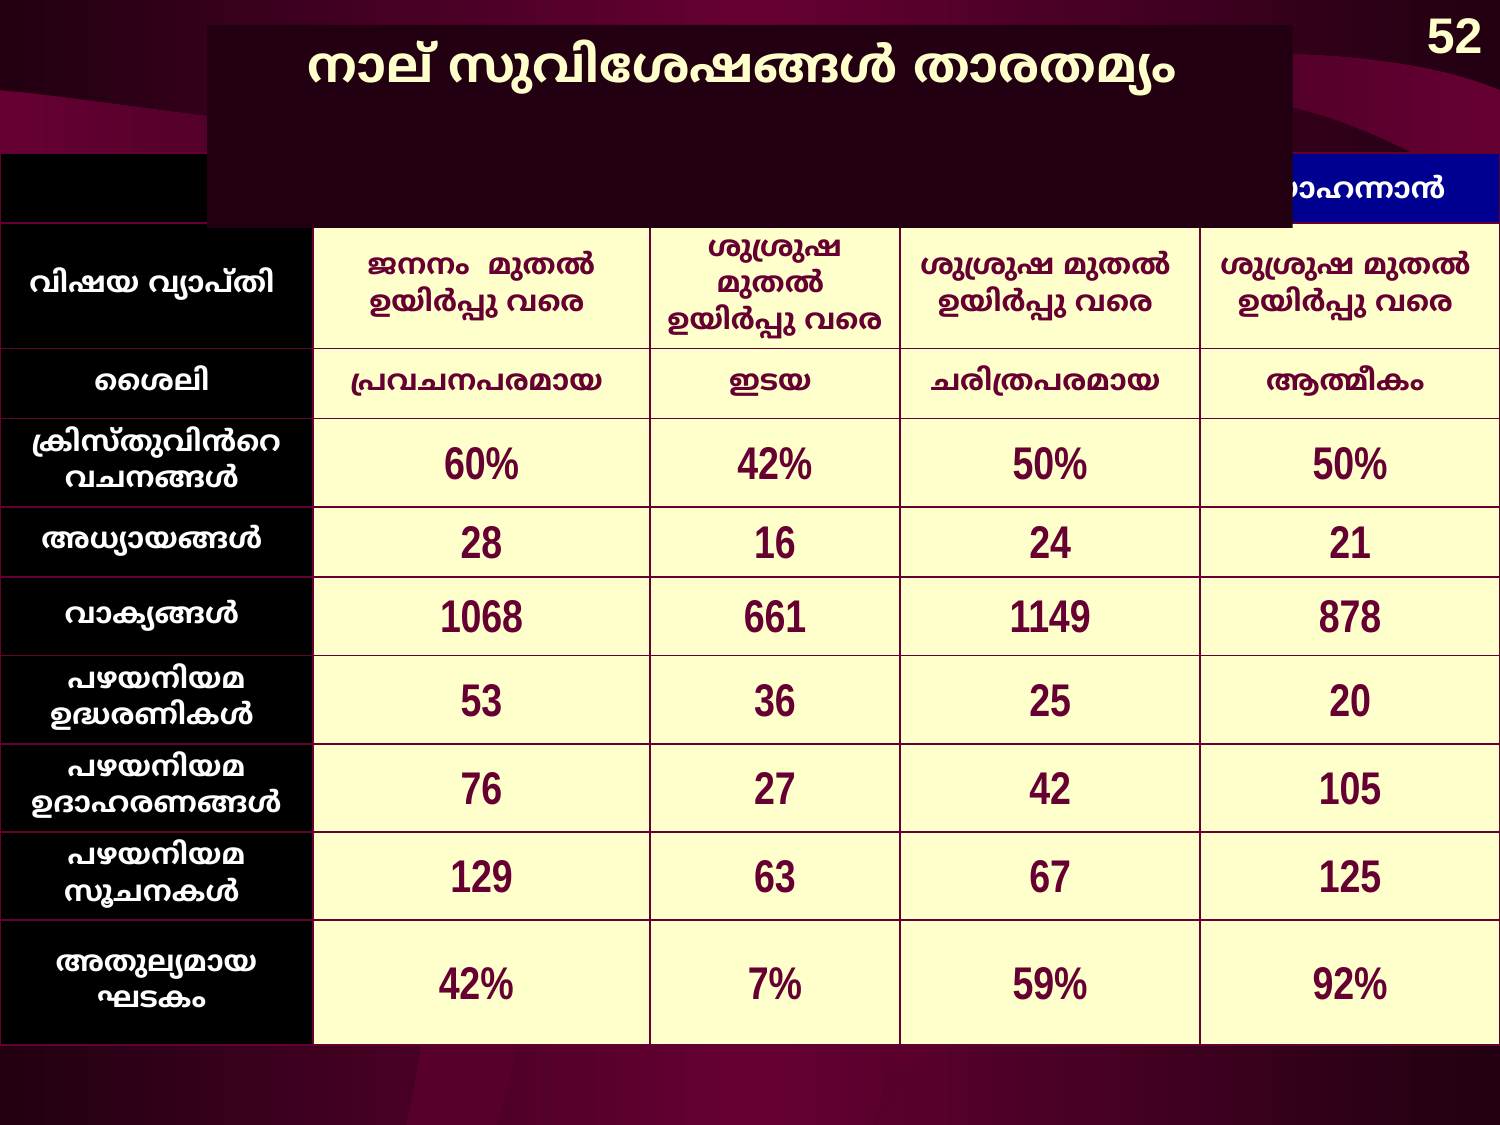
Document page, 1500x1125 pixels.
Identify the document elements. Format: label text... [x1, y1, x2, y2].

table_cell അധ്യായങ്ങൾ [1, 508, 312, 576]
table_cell 36 [651, 656, 899, 743]
table_cell പ്രവചനപരമായ [314, 349, 649, 418]
table_cell പഴയനിയമ ഉദ്ധരണികൾ [1, 656, 312, 743]
table_cell 60% [314, 419, 649, 506]
table_header [1, 154, 207, 222]
table_cell 21 [1201, 508, 1499, 576]
table_cell 53 [314, 656, 649, 743]
table_cell പഴയനിയമ സൂചനകൾ [1, 833, 312, 919]
table_cell 1068 [314, 578, 649, 655]
table_cell ചരിത്രപരമായ [901, 349, 1199, 418]
table_cell ജനനം മുതൽ ഉയിർപ്പു വരെ [314, 228, 649, 348]
table_cell 27 [651, 745, 899, 831]
table_header യോഹന്നാൻ [1293, 154, 1499, 222]
table_cell പഴയനിയമ ഉദാഹരണങ്ങൾ [1, 745, 312, 831]
table_cell 105 [1201, 745, 1499, 831]
table_cell 24 [901, 508, 1199, 576]
table_cell 878 [1201, 578, 1499, 655]
table_cell വിഷയ വ്യാപ്തി [1, 224, 312, 348]
table_cell 125 [1201, 833, 1499, 919]
table_cell അതുല്യമായ ഘടകം [1, 921, 312, 1044]
table_cell വാക്യങ്ങൾ [1, 578, 312, 655]
table_cell 42% [651, 419, 899, 506]
table_cell 7% [651, 921, 899, 1044]
table_cell 25 [901, 656, 1199, 743]
table_cell ശുശ്രുഷ മുതൽ ഉയിർപ്പു വരെ [901, 228, 1199, 348]
table_cell 76 [314, 745, 649, 831]
table_cell 20 [1201, 656, 1499, 743]
table_cell 50% [1201, 419, 1499, 506]
table_cell 129 [314, 833, 649, 919]
table_cell 67 [901, 833, 1199, 919]
table_cell 42% [314, 921, 649, 1044]
table_cell ശുശ്രുഷ മുതൽ ഉയിർപ്പു വരെ [651, 228, 899, 348]
title നാല് സുവിശേഷങ്ങൾ താരതമ്യം [207, 24, 1293, 228]
table_cell 92% [1201, 921, 1499, 1044]
table_cell 59% [901, 921, 1199, 1044]
table_cell ആത്മീകം [1201, 349, 1499, 418]
table_cell ശൈലി [1, 349, 312, 418]
table_cell ശുശ്രുഷ മുതൽ ഉയിർപ്പു വരെ [1201, 224, 1499, 348]
text_box 52 [1411, 0, 1498, 71]
table_cell ക്രിസ്തുവിൻറെ വചനങ്ങൾ [1, 419, 312, 506]
table_cell 661 [651, 578, 899, 655]
table_cell ഇടയ [651, 349, 899, 418]
table_cell 16 [651, 508, 899, 576]
table_cell 42 [901, 745, 1199, 831]
table_cell 28 [314, 508, 649, 576]
table_cell 50% [901, 419, 1199, 506]
table_cell 63 [651, 833, 899, 919]
table_cell 1149 [901, 578, 1199, 655]
